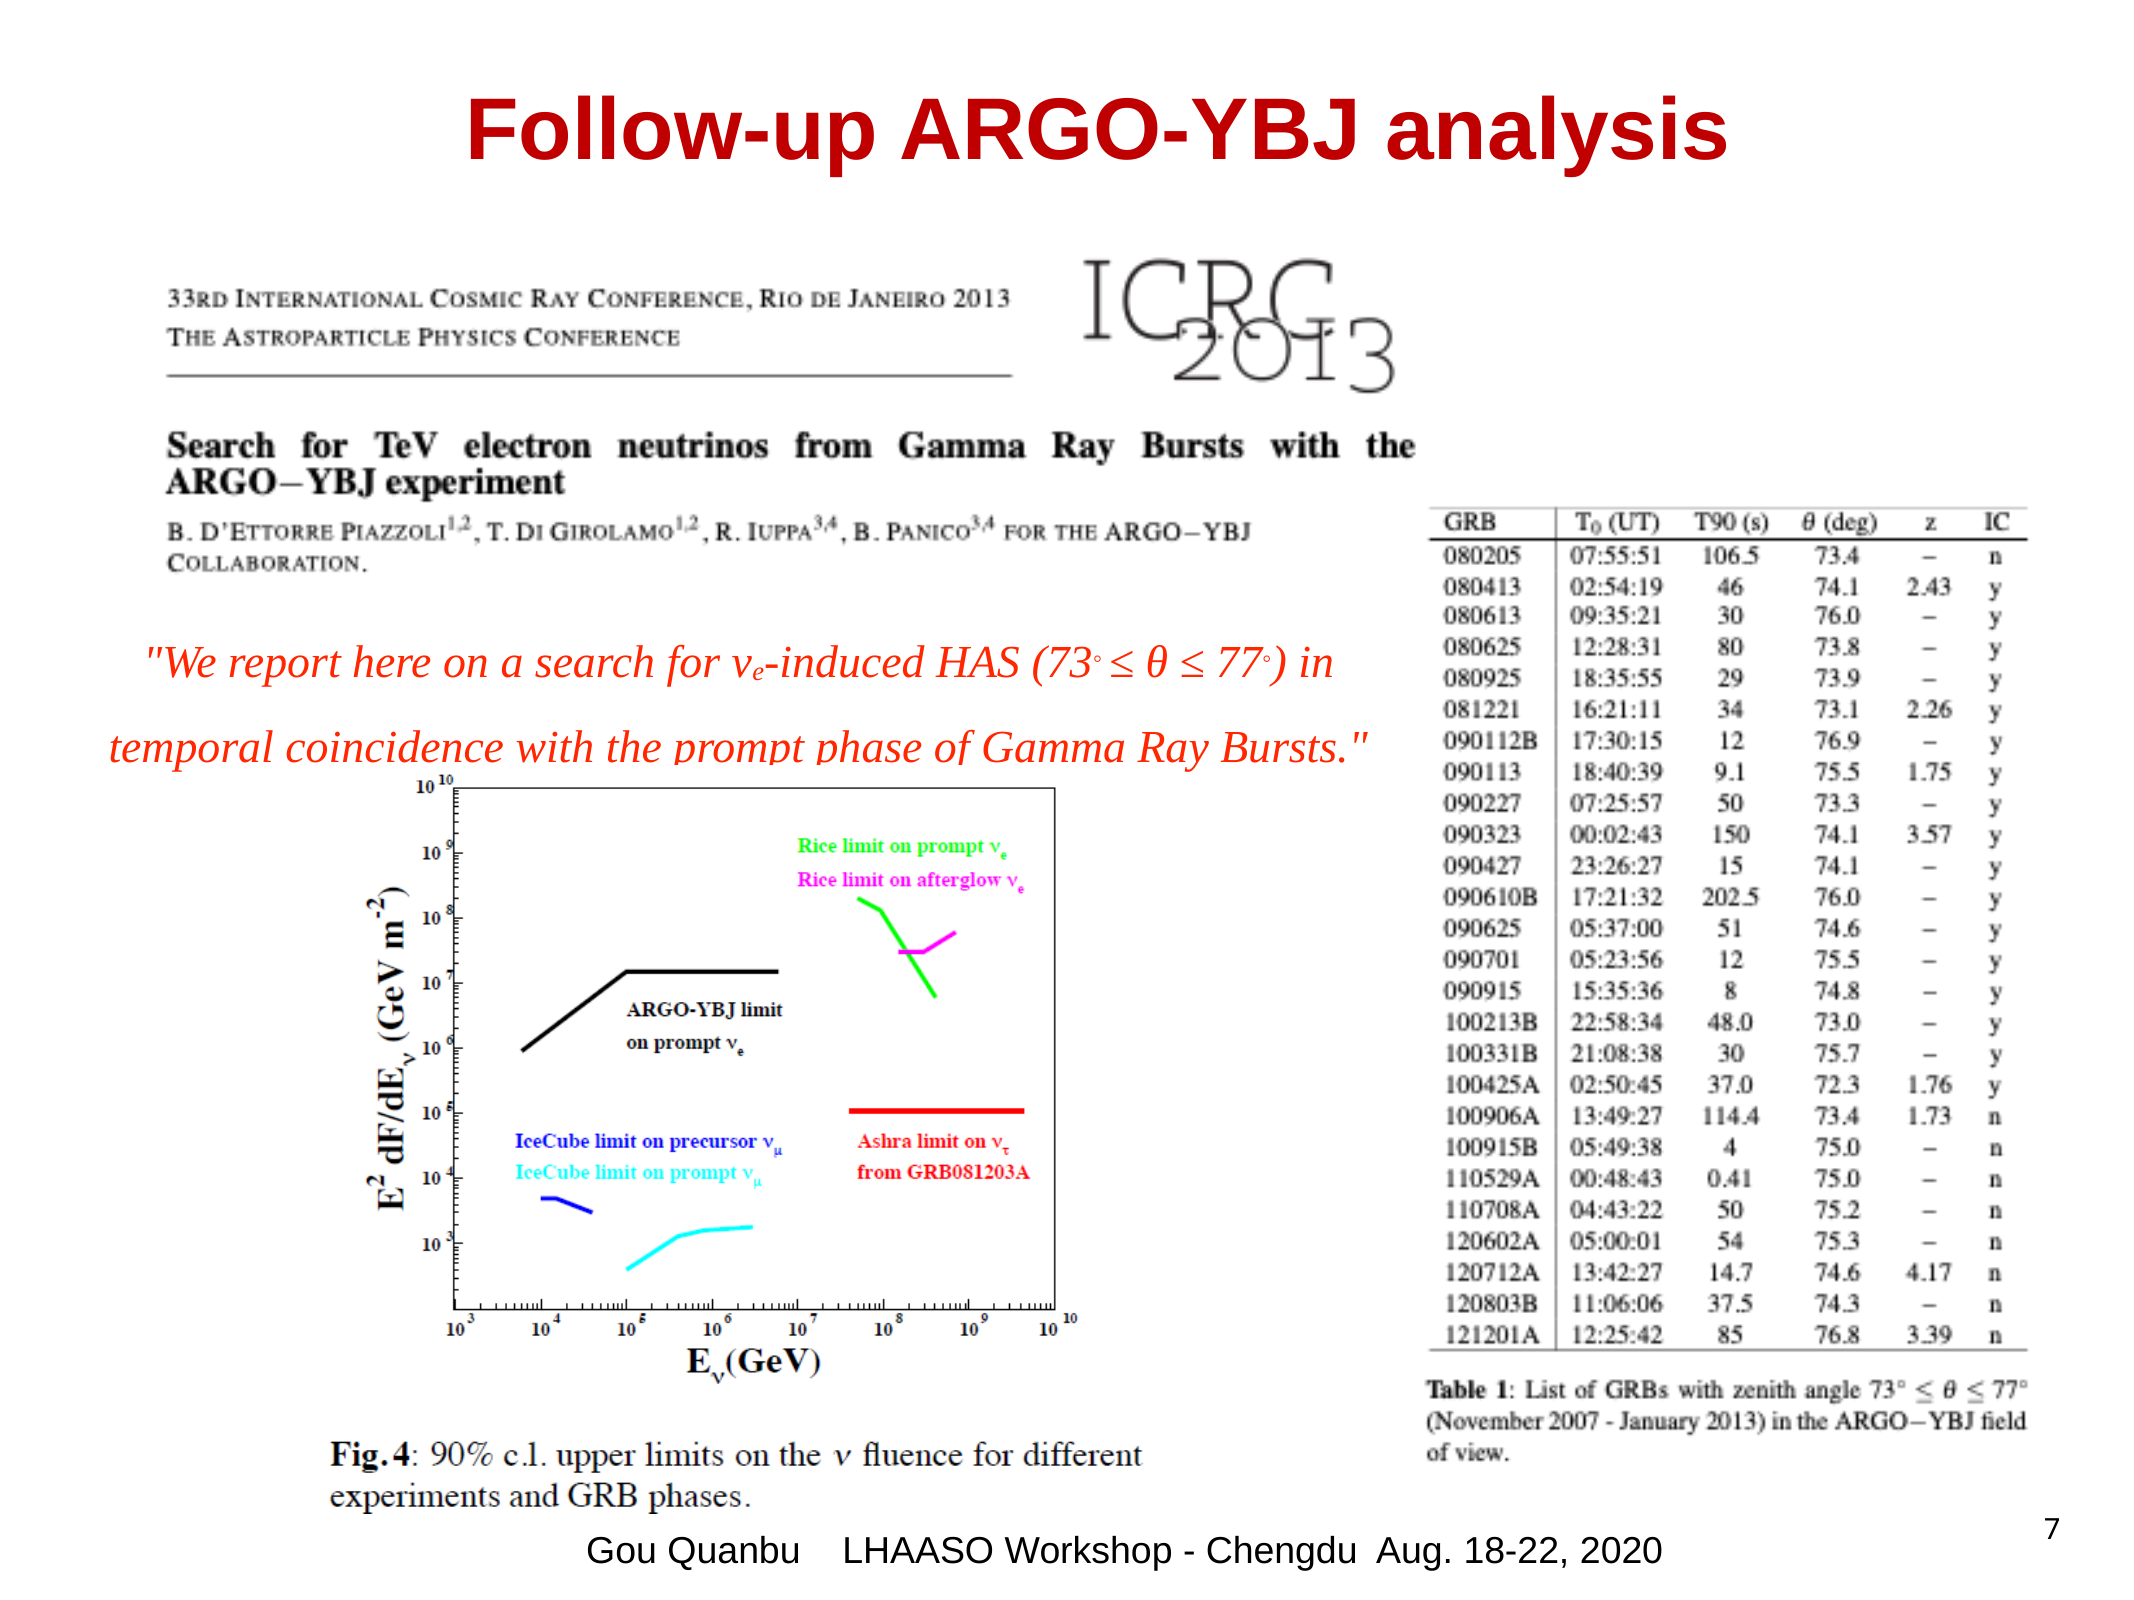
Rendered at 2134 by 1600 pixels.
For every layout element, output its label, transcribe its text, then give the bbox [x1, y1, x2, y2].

picture [141, 238, 2050, 1472]
title Follow-up ARGO-YBJ analysis [125, 31, 2072, 185]
slide_number 7 [2028, 1508, 2064, 1558]
text_box "We report here on a search for νe-induced HAS (73◦ ≤ θ ≤ 77◦) in temporal coincidence with the prompt phase of Gamma Ray Bursts." [88, 592, 1389, 781]
text_box Gou Quanbu LHAASO Workshop - Chengdu Aug. 18-22, 2020 [530, 1514, 1719, 1579]
picture [326, 765, 1149, 1515]
